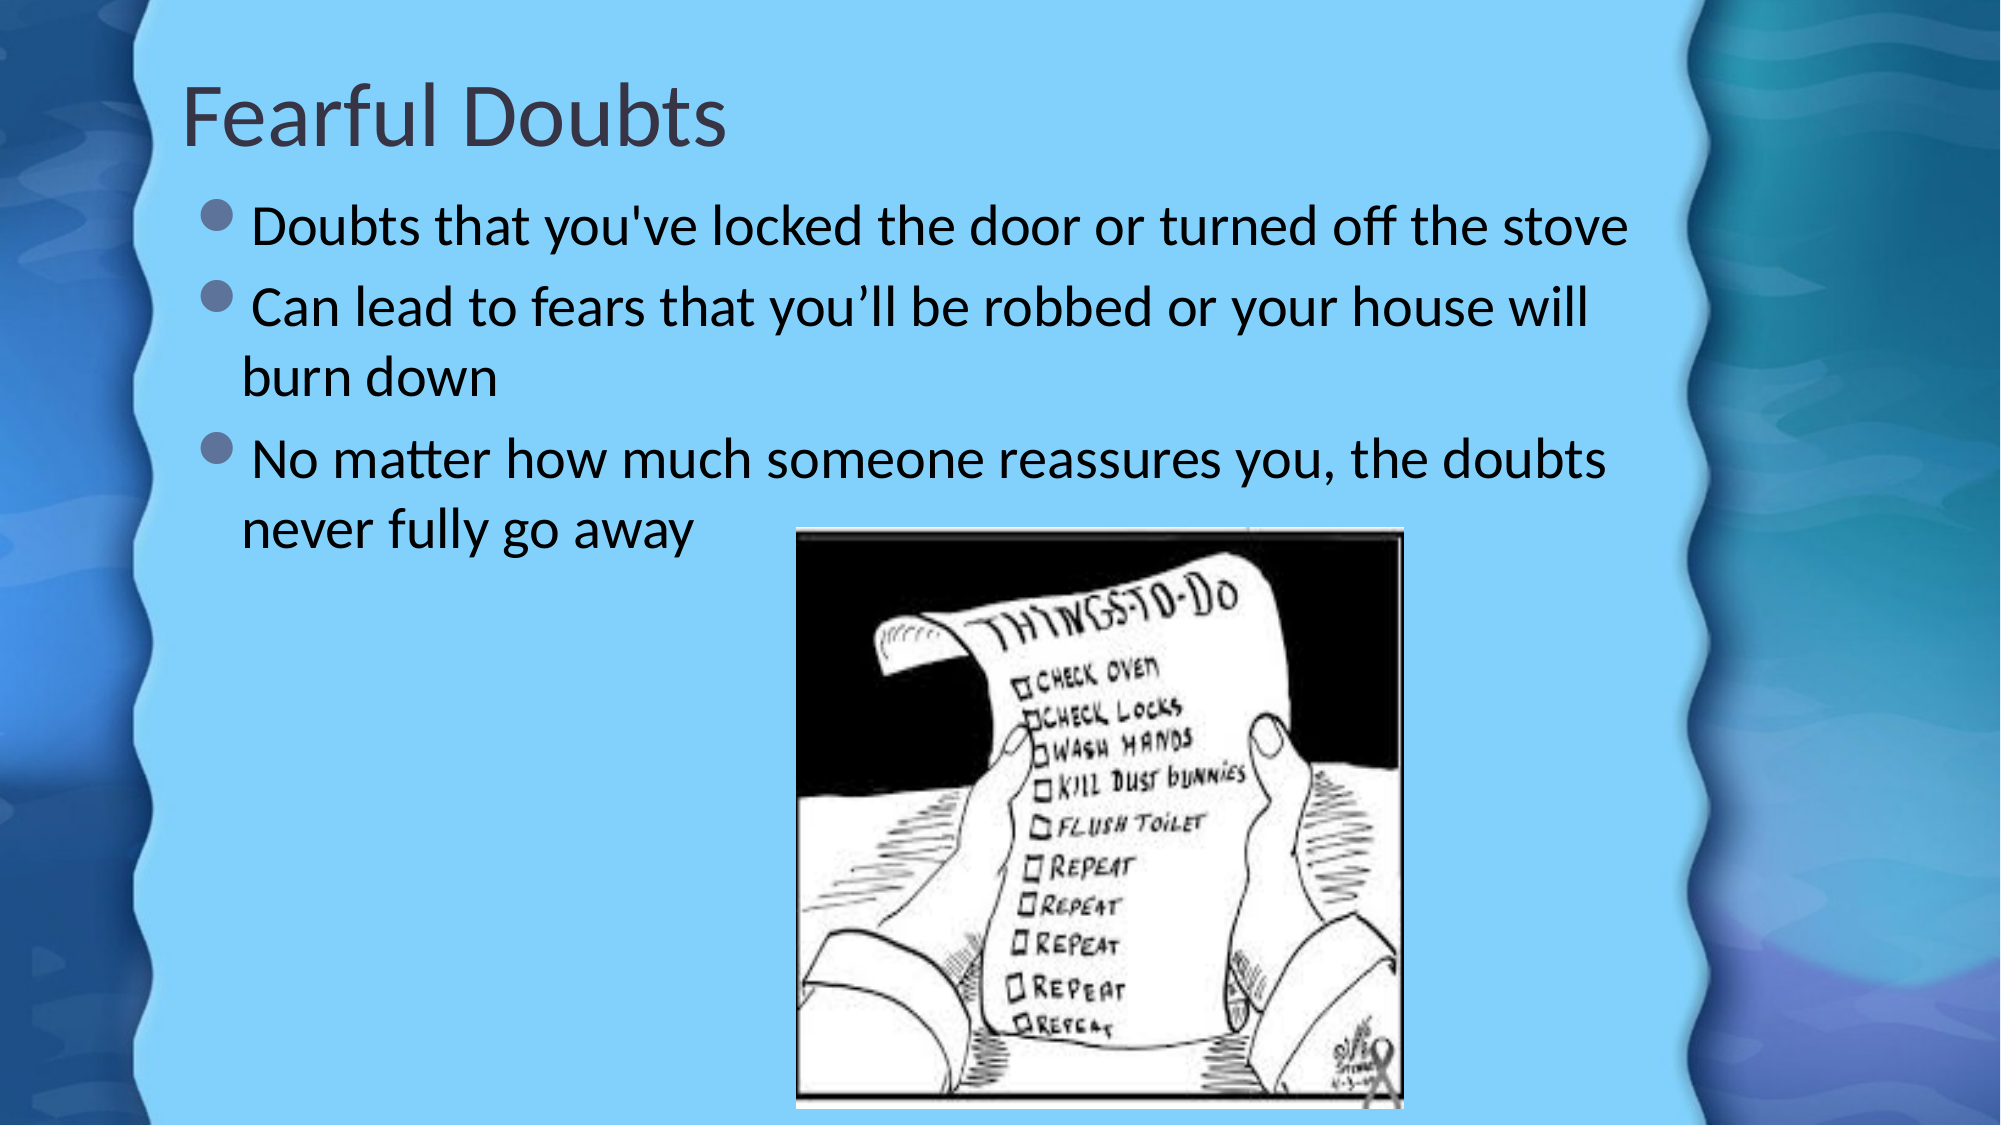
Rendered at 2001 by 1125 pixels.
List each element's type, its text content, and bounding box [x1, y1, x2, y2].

list Doubts that you've locked the door or turned off the stove Can lead to fears that you’ll be robbed or your house will burn down No matter how much someone reassures you, the doubts never fully go away [181, 179, 1669, 1038]
title Fearful Doubts [181, 21, 1669, 165]
picture [0, 0, 2001, 1125]
